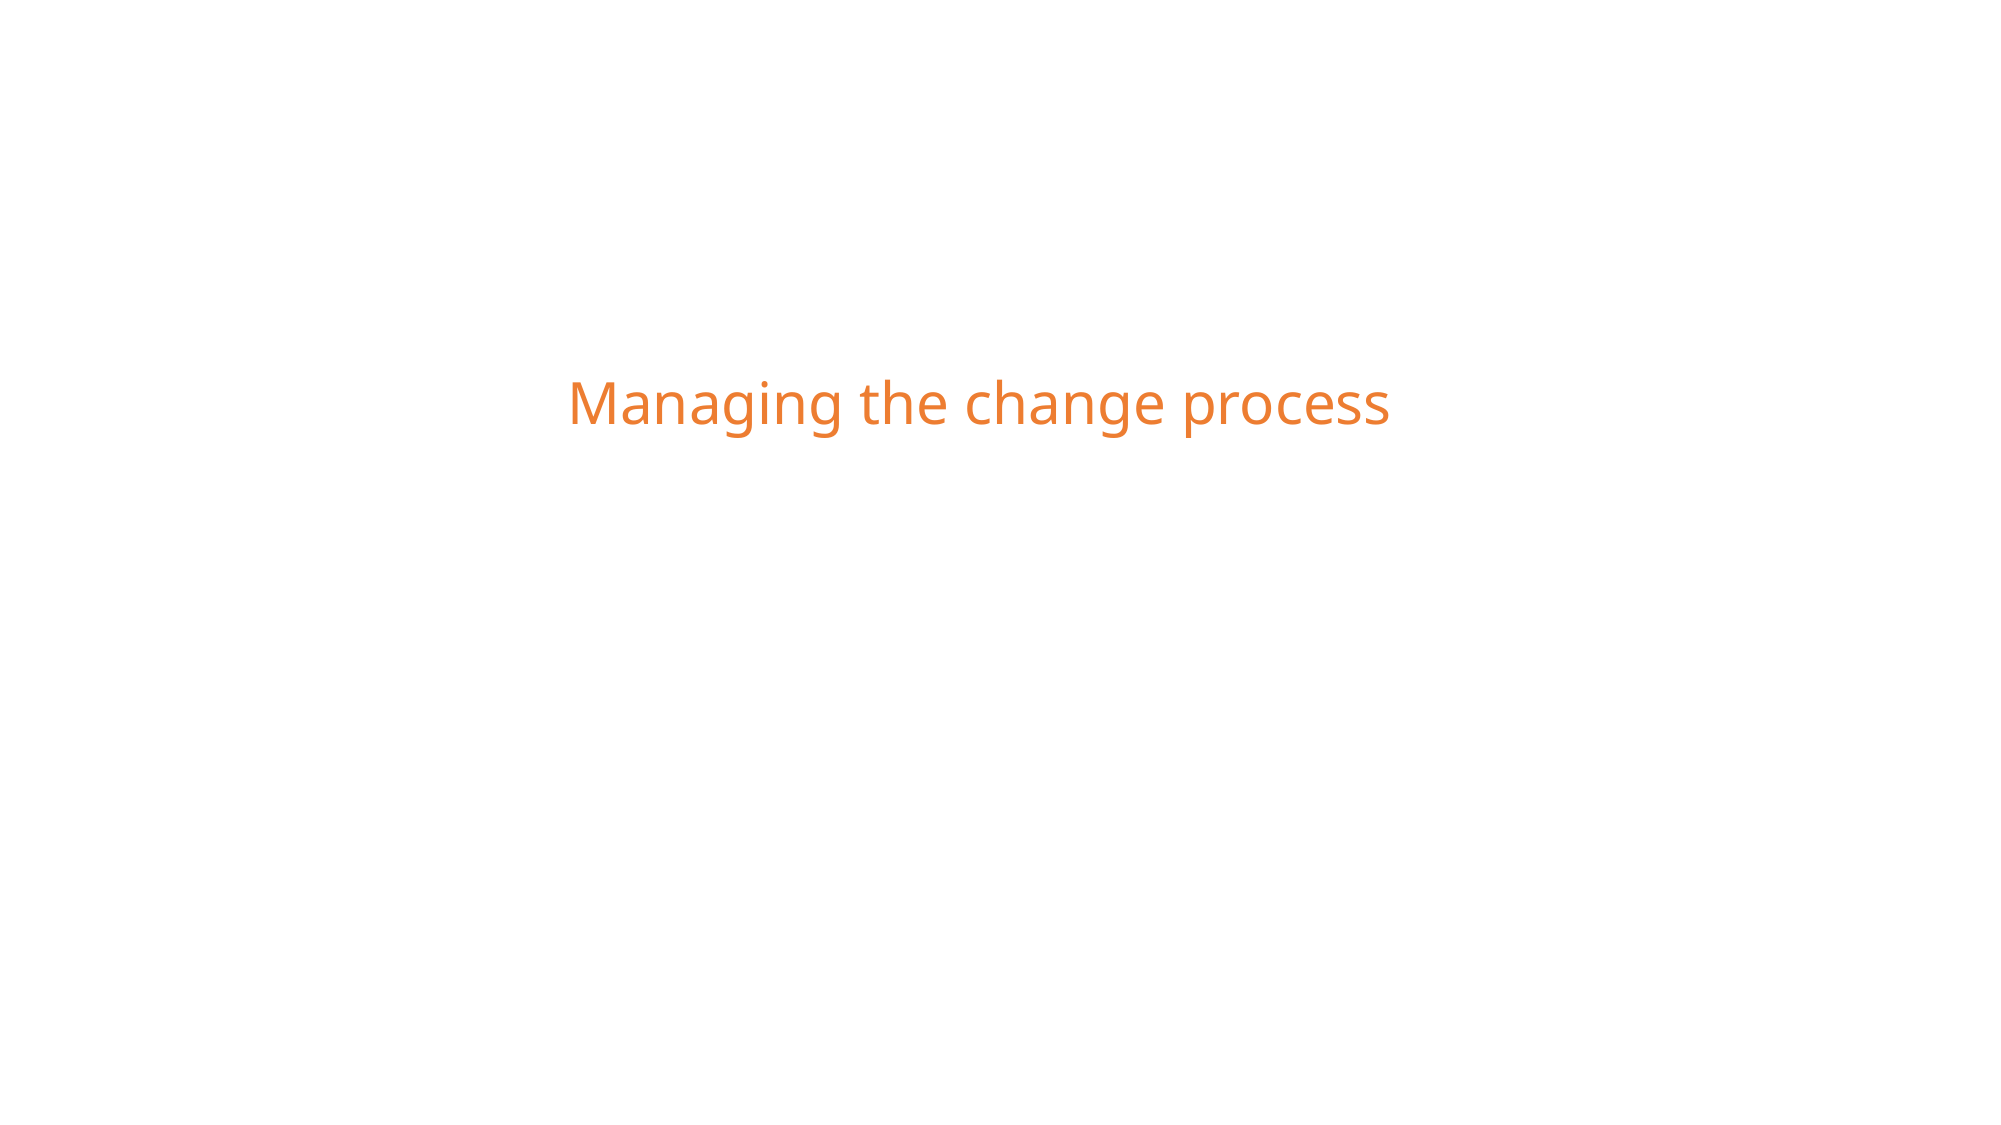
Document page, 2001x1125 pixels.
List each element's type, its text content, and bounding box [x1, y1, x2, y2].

title Managing the change process [117, 296, 1843, 515]
